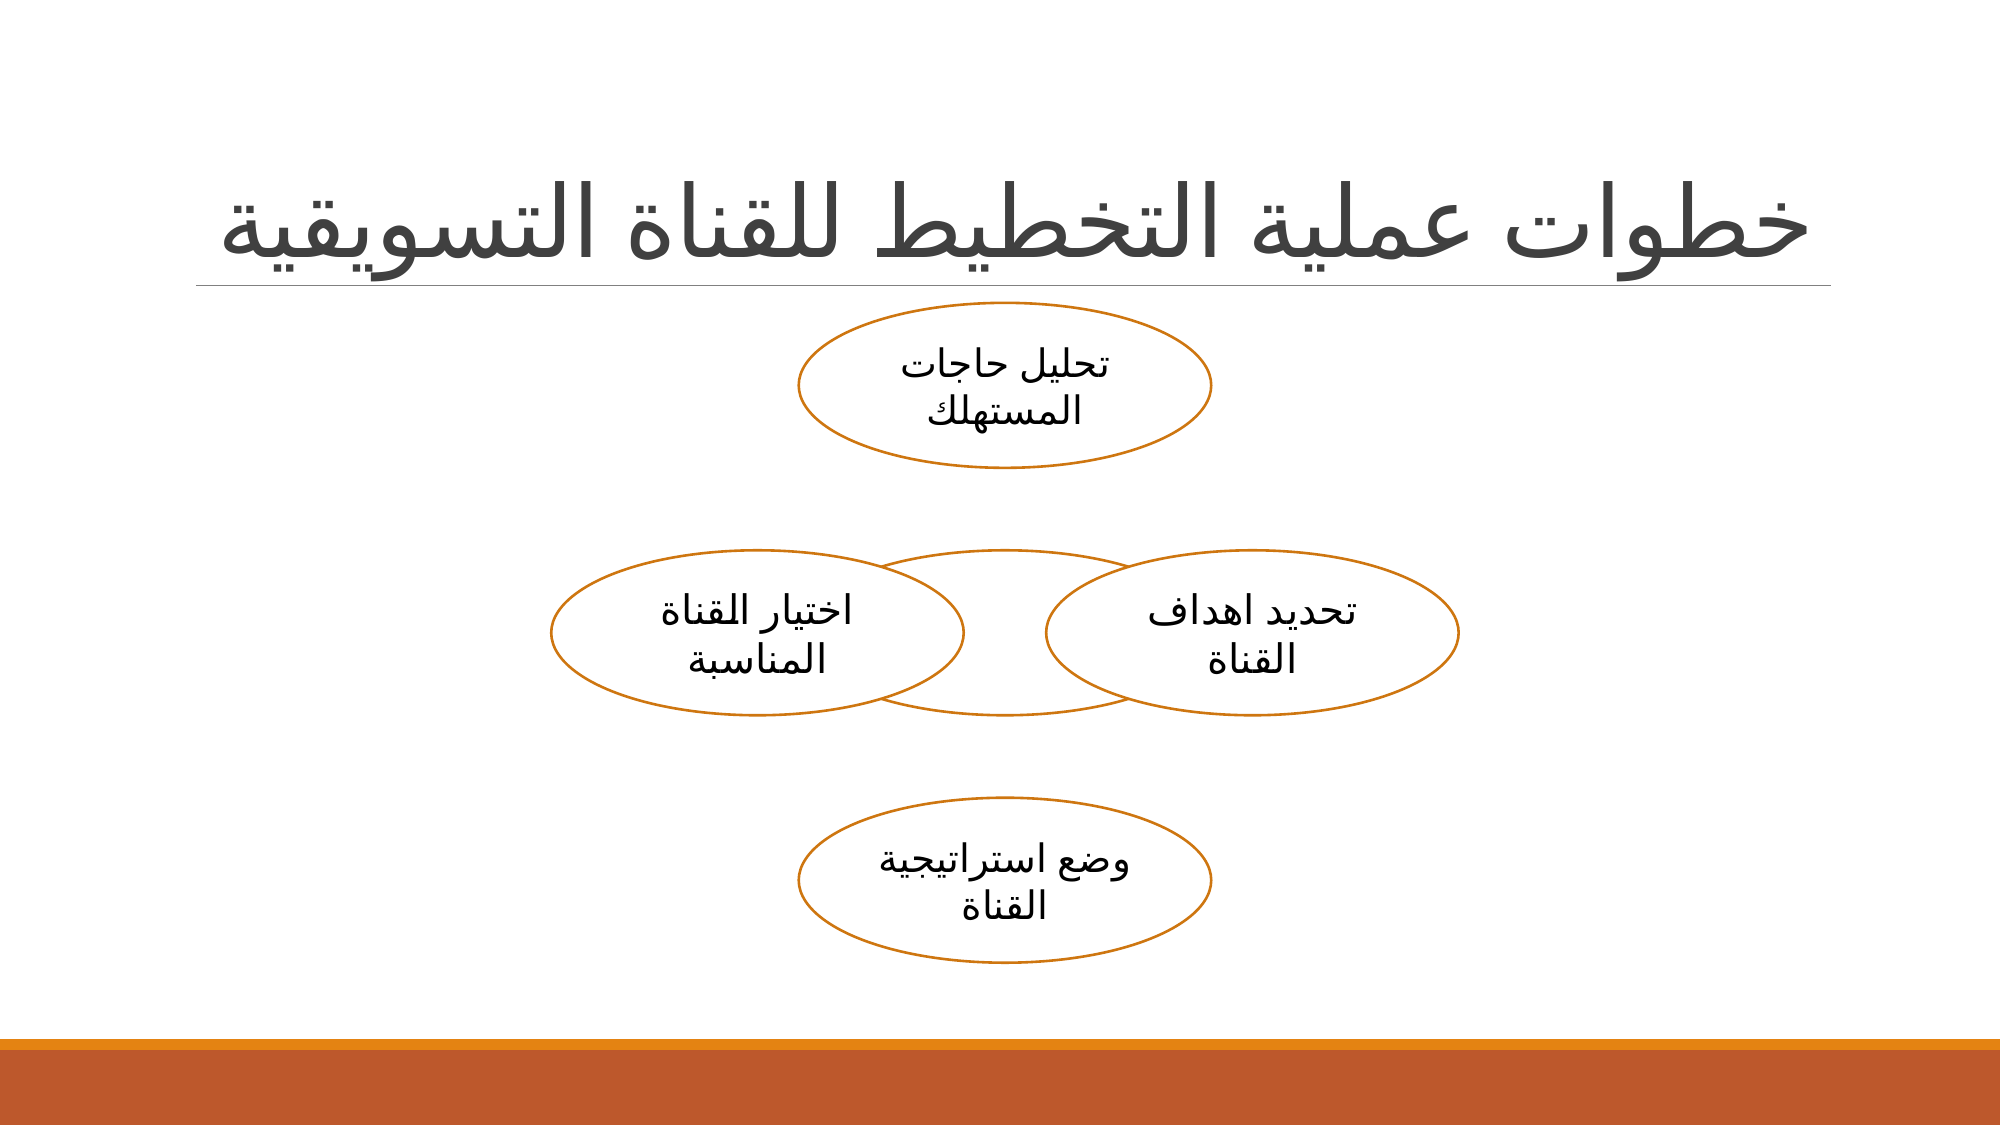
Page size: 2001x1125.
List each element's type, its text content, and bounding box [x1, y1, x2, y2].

title خطوات عملية التخطيط للقناة التسويقية [180, 47, 1830, 285]
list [179, 302, 1831, 964]
